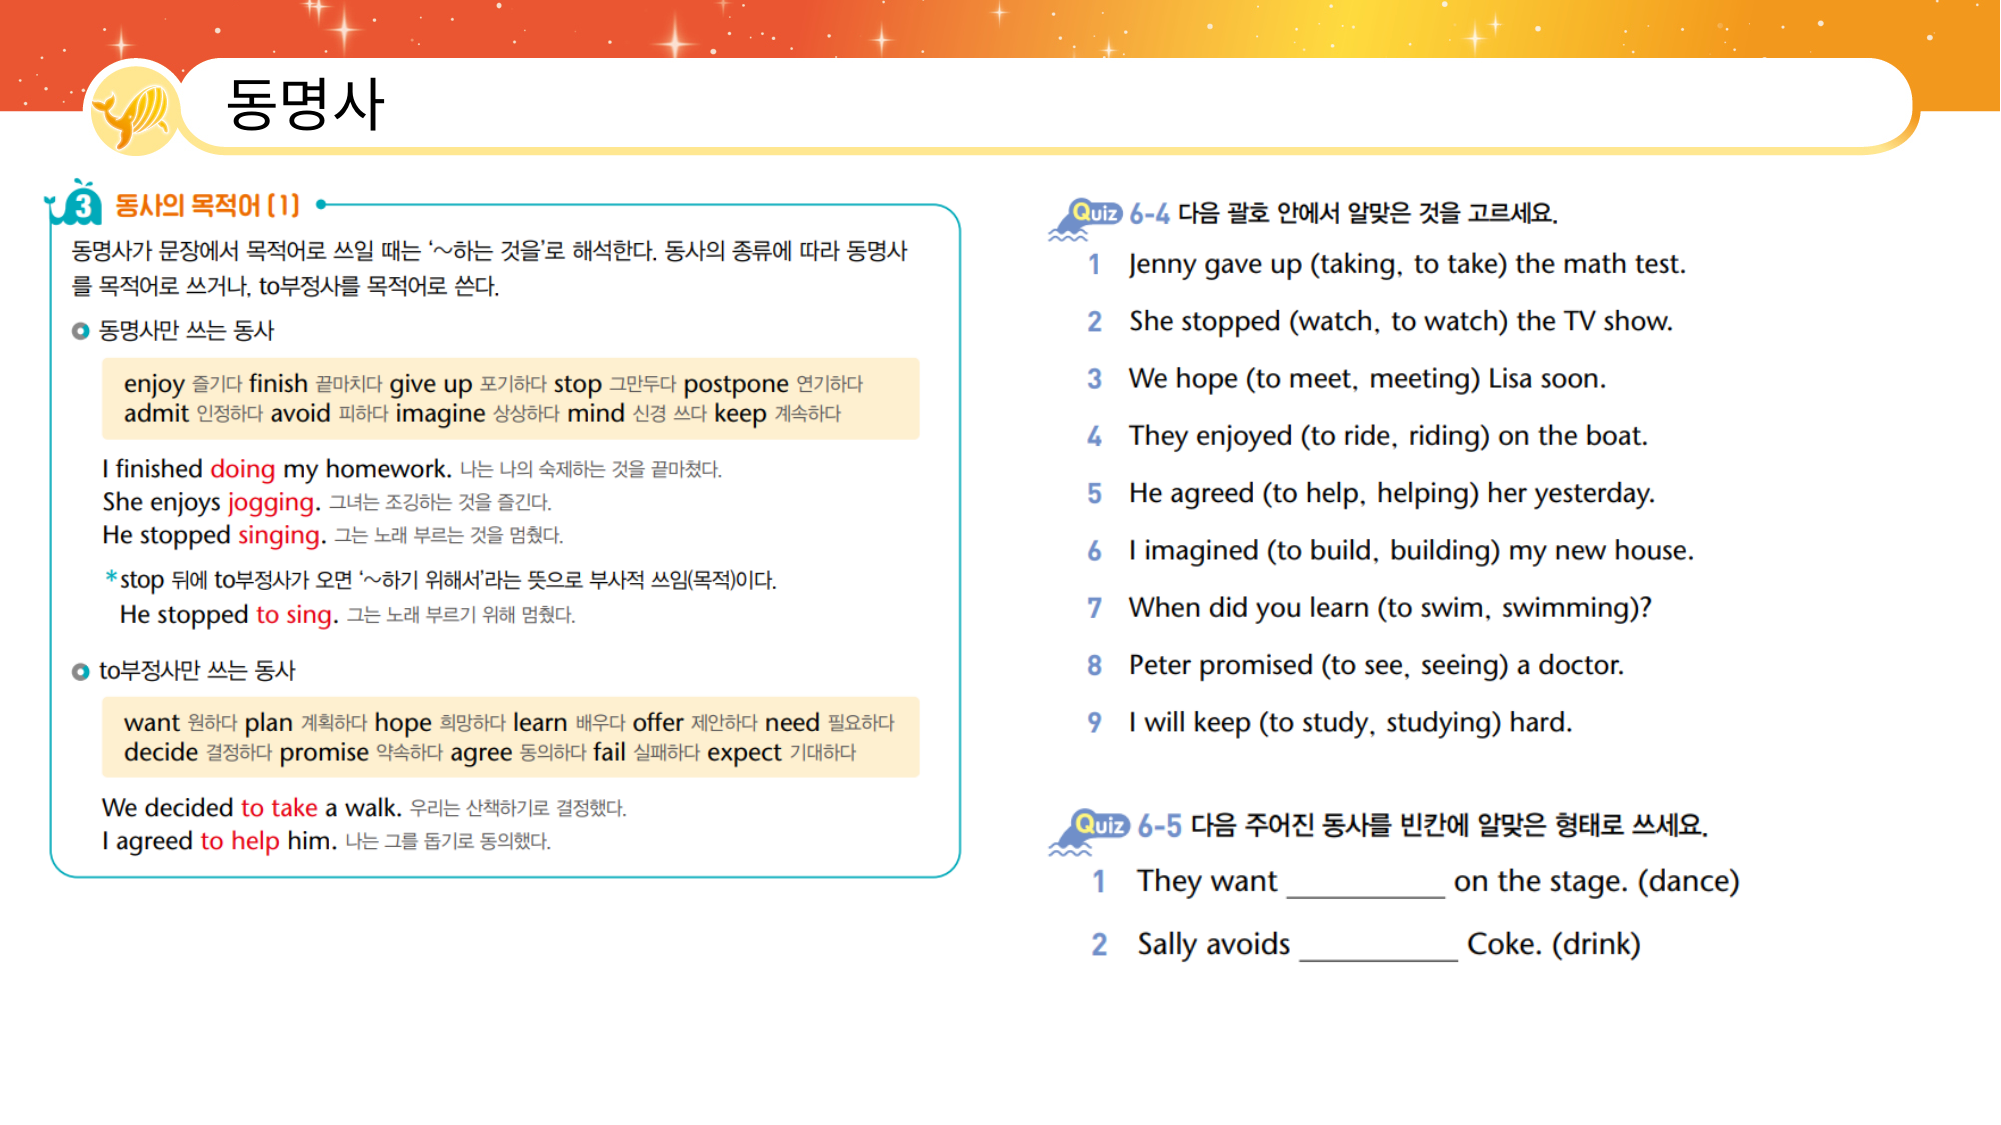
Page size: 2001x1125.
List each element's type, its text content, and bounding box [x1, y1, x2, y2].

picture [0, 0, 2000, 1125]
title 동명사 [210, 54, 1915, 162]
